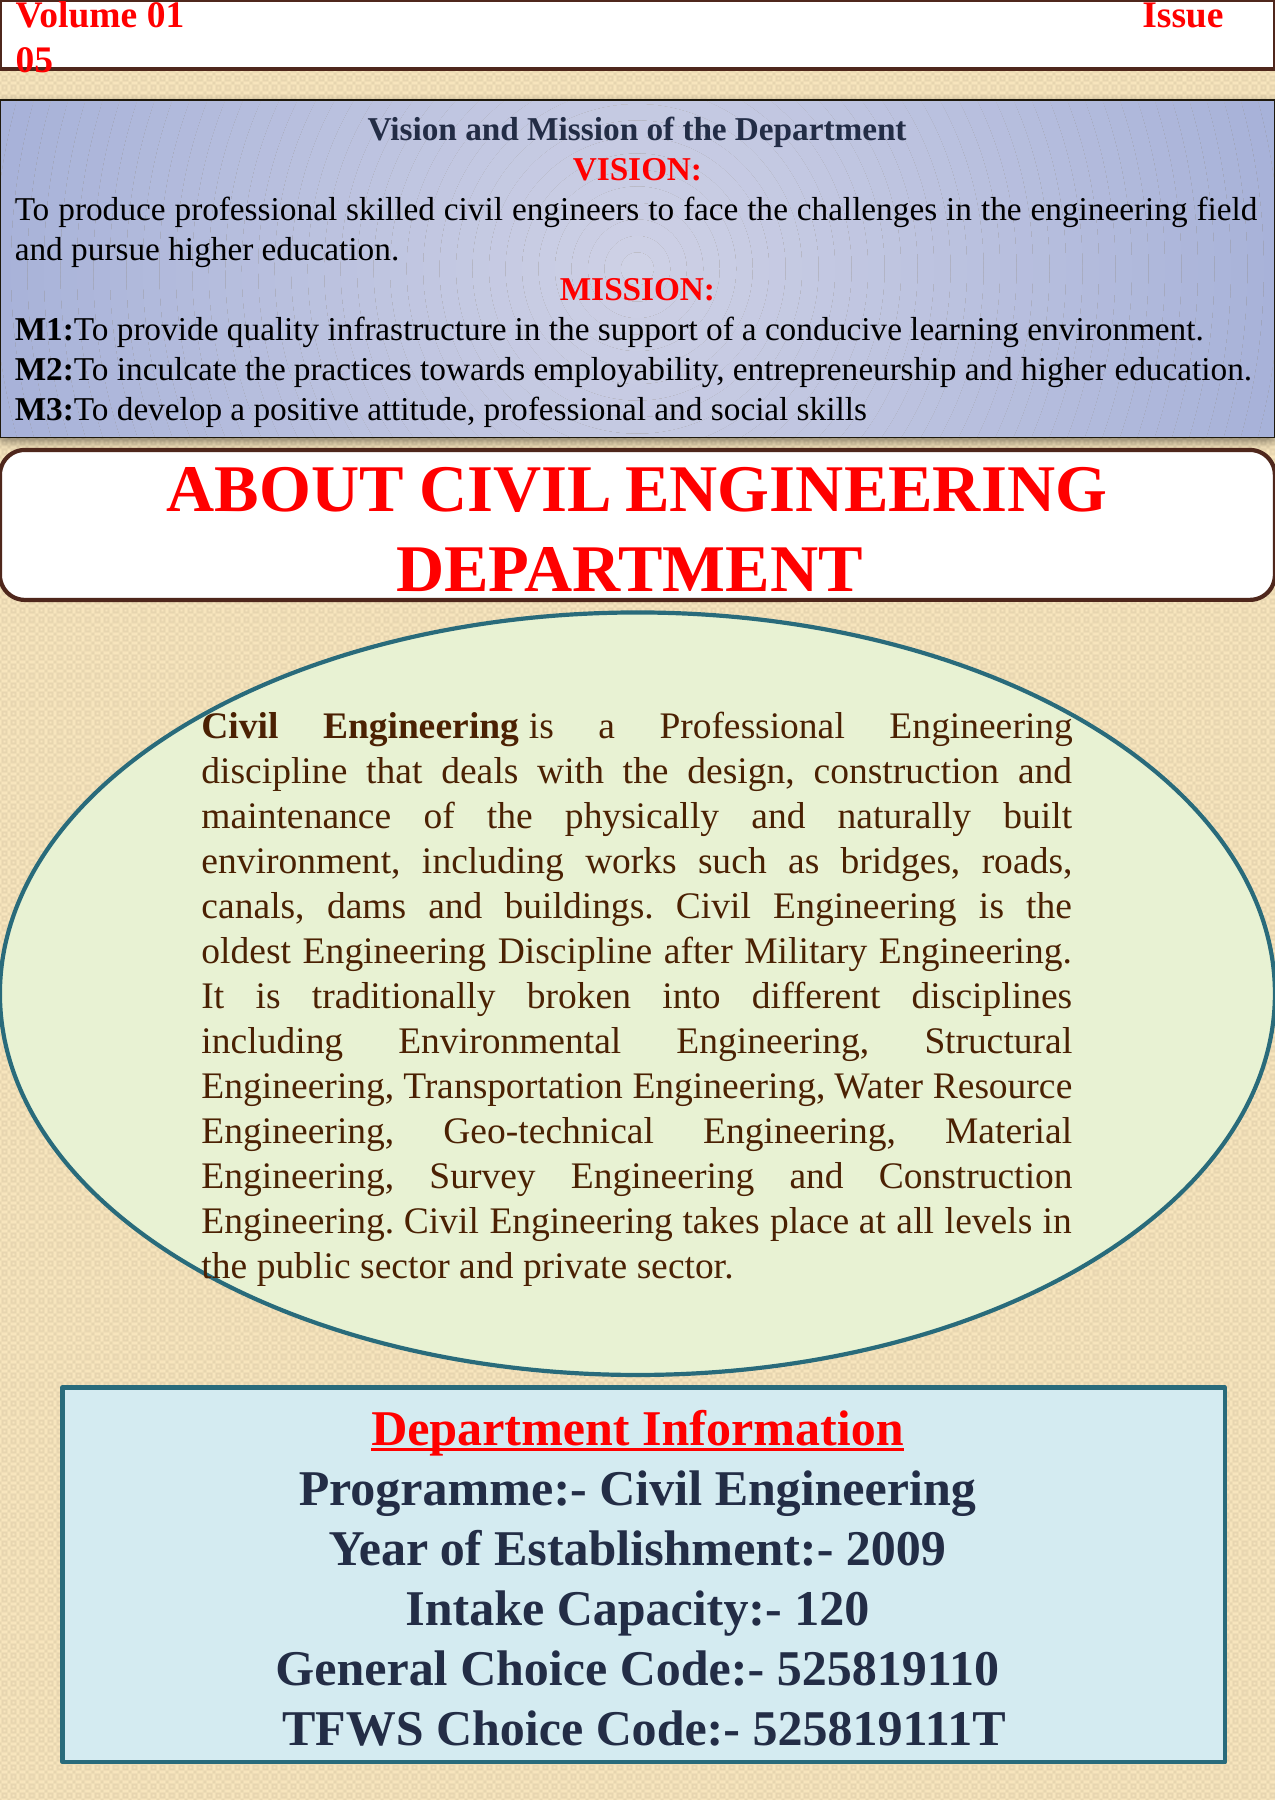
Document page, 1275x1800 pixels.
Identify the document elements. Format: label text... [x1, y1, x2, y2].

text_box Department Information Programme:- Civil Engineering Year of Establishment:- 2009 Intake Capacity:- 120 General Choice Code:- 525819110 TFWS Choice Code:- 525819111T [60, 1385, 1227, 1764]
text_box Civil Engineering is a Professional Engineering discipline that deals with the design, construction and maintenance of the physically and naturally built environment, including works such as bridges, roads, canals, dams and buildings. Civil Engineering is the oldest Engineering Discipline after Military Engineering. It is traditionally broken into different disciplines including Environmental Engineering, Structural Engineering, Transportation Engineering, Water Resource Engineering, Geo-technical Engineering, Material Engineering, Survey Engineering and Construction Engineering. Civil Engineering takes place at all levels in the public sector and private sector. [0, 610, 1275, 1378]
text_box Vision and Mission of the Department VISION: To produce professional skilled civil engineers to face the challenges in the engineering field and pursue higher education. MISSION: M1:To provide quality infrastructure in the support of a conducive learning environment. M2:To inculcate the practices towards employability, entrepreneurship and higher education. M3:To develop a positive attitude, professional and social skills [0, 99, 1275, 438]
text_box Volume 01 Issue 05 [0, 0, 1275, 71]
text_box About Civil engineering department [0, 447, 1275, 603]
